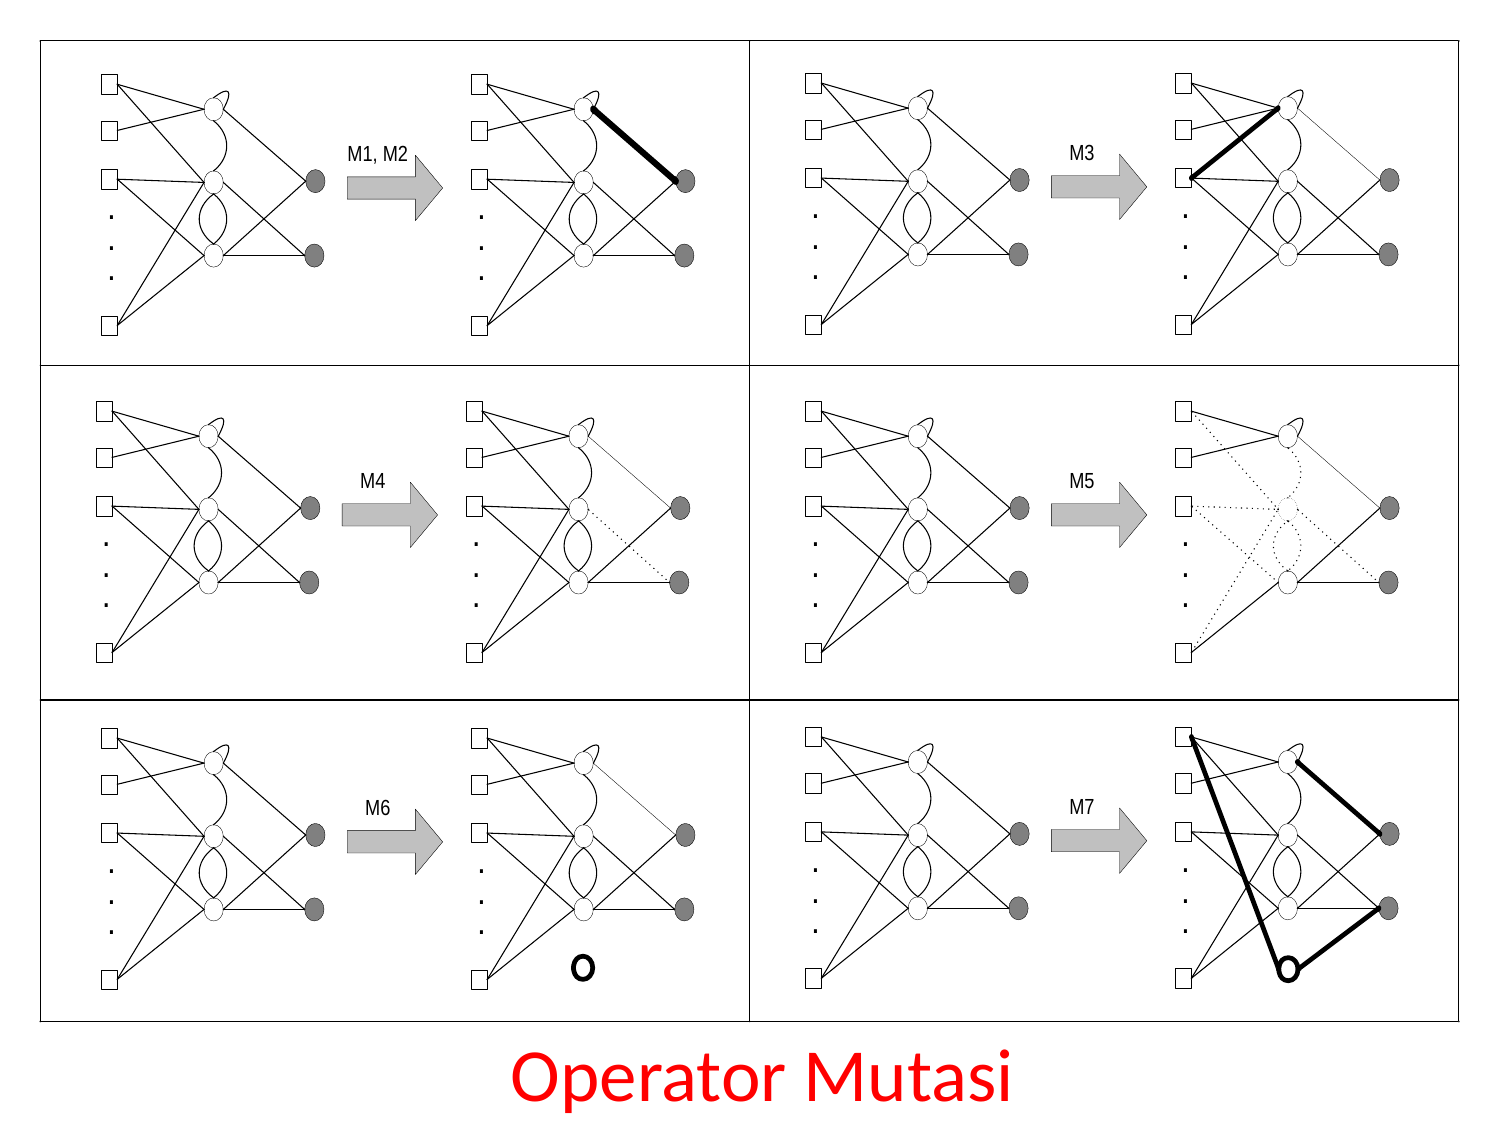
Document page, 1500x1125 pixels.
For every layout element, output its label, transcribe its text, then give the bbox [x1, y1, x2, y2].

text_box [37, 37, 1462, 1026]
text_box Operator Mutasi [387, 1034, 1138, 1124]
